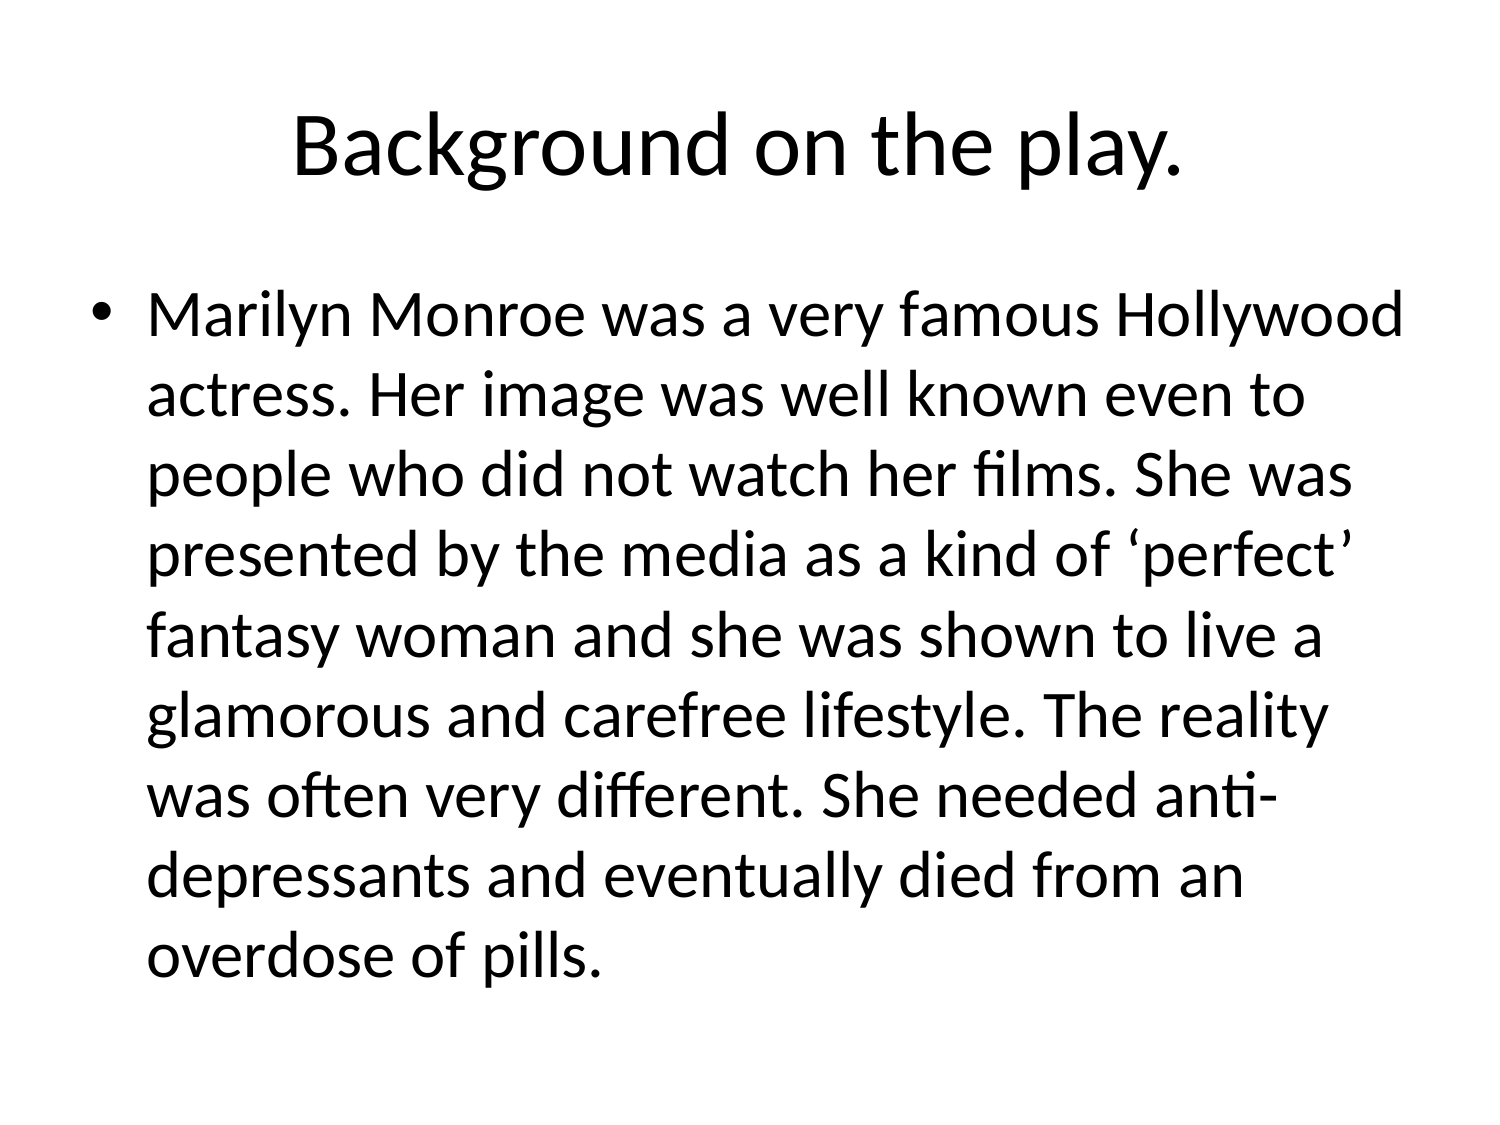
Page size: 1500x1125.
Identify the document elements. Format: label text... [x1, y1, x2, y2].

title Background on the play. [75, 45, 1425, 233]
list Marilyn Monroe was a very famous Hollywood actress. Her image was well known even to people who did not watch her films. She was presented by the media as a kind of ‘perfect’ fantasy woman and she was shown to live a glamorous and carefree lifestyle. The reality was often very different. She needed anti-depressants and eventually died from an overdose of pills. [75, 262, 1425, 1005]
